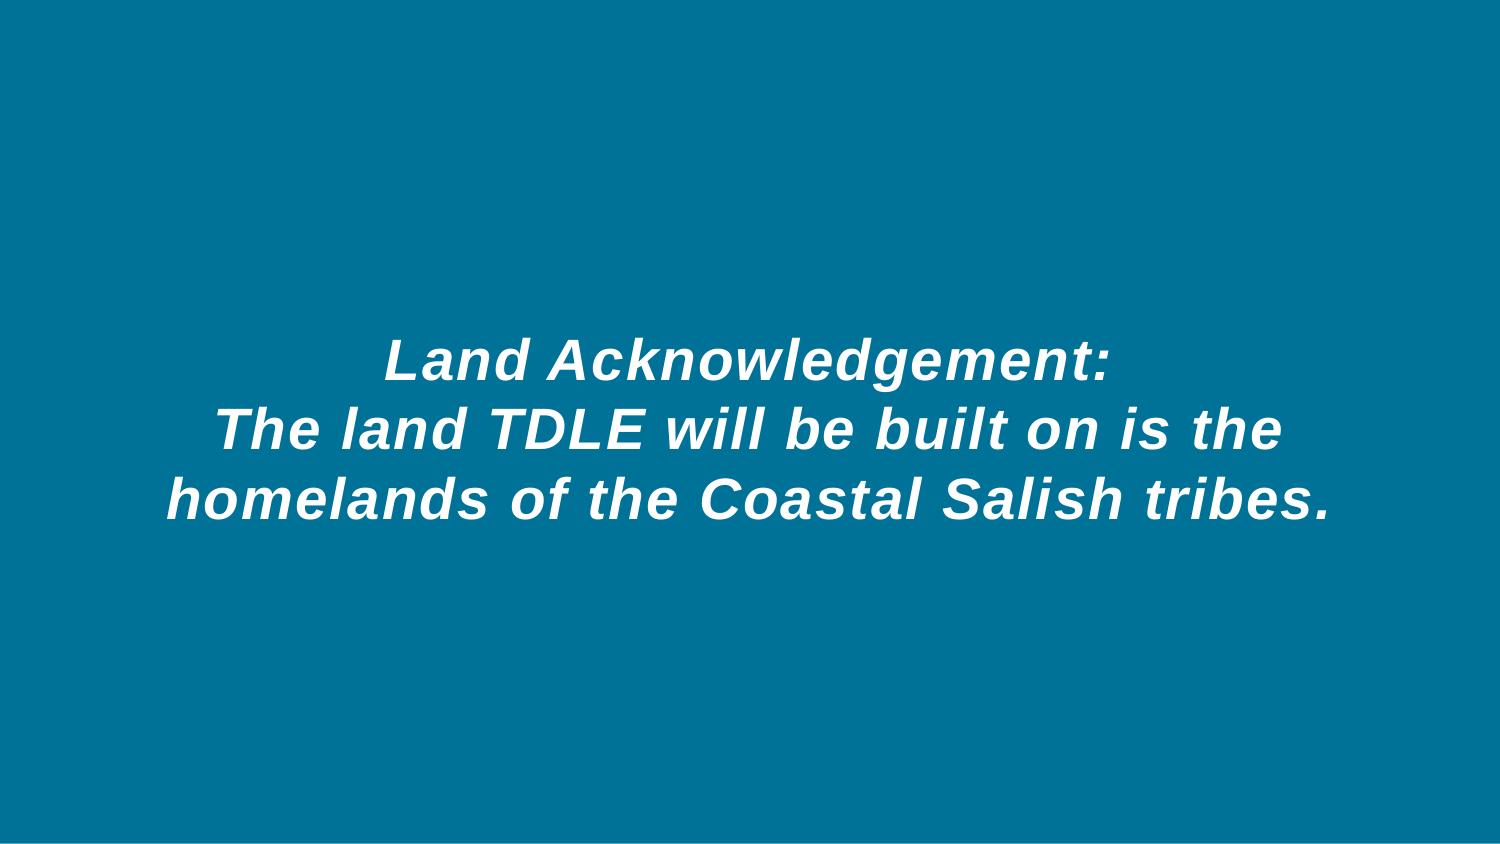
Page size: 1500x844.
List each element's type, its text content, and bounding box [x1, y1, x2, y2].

title Land Acknowledgement: The land TDLE will be built on is the homelands of the Coastal Salish tribes. [114, 314, 1386, 571]
